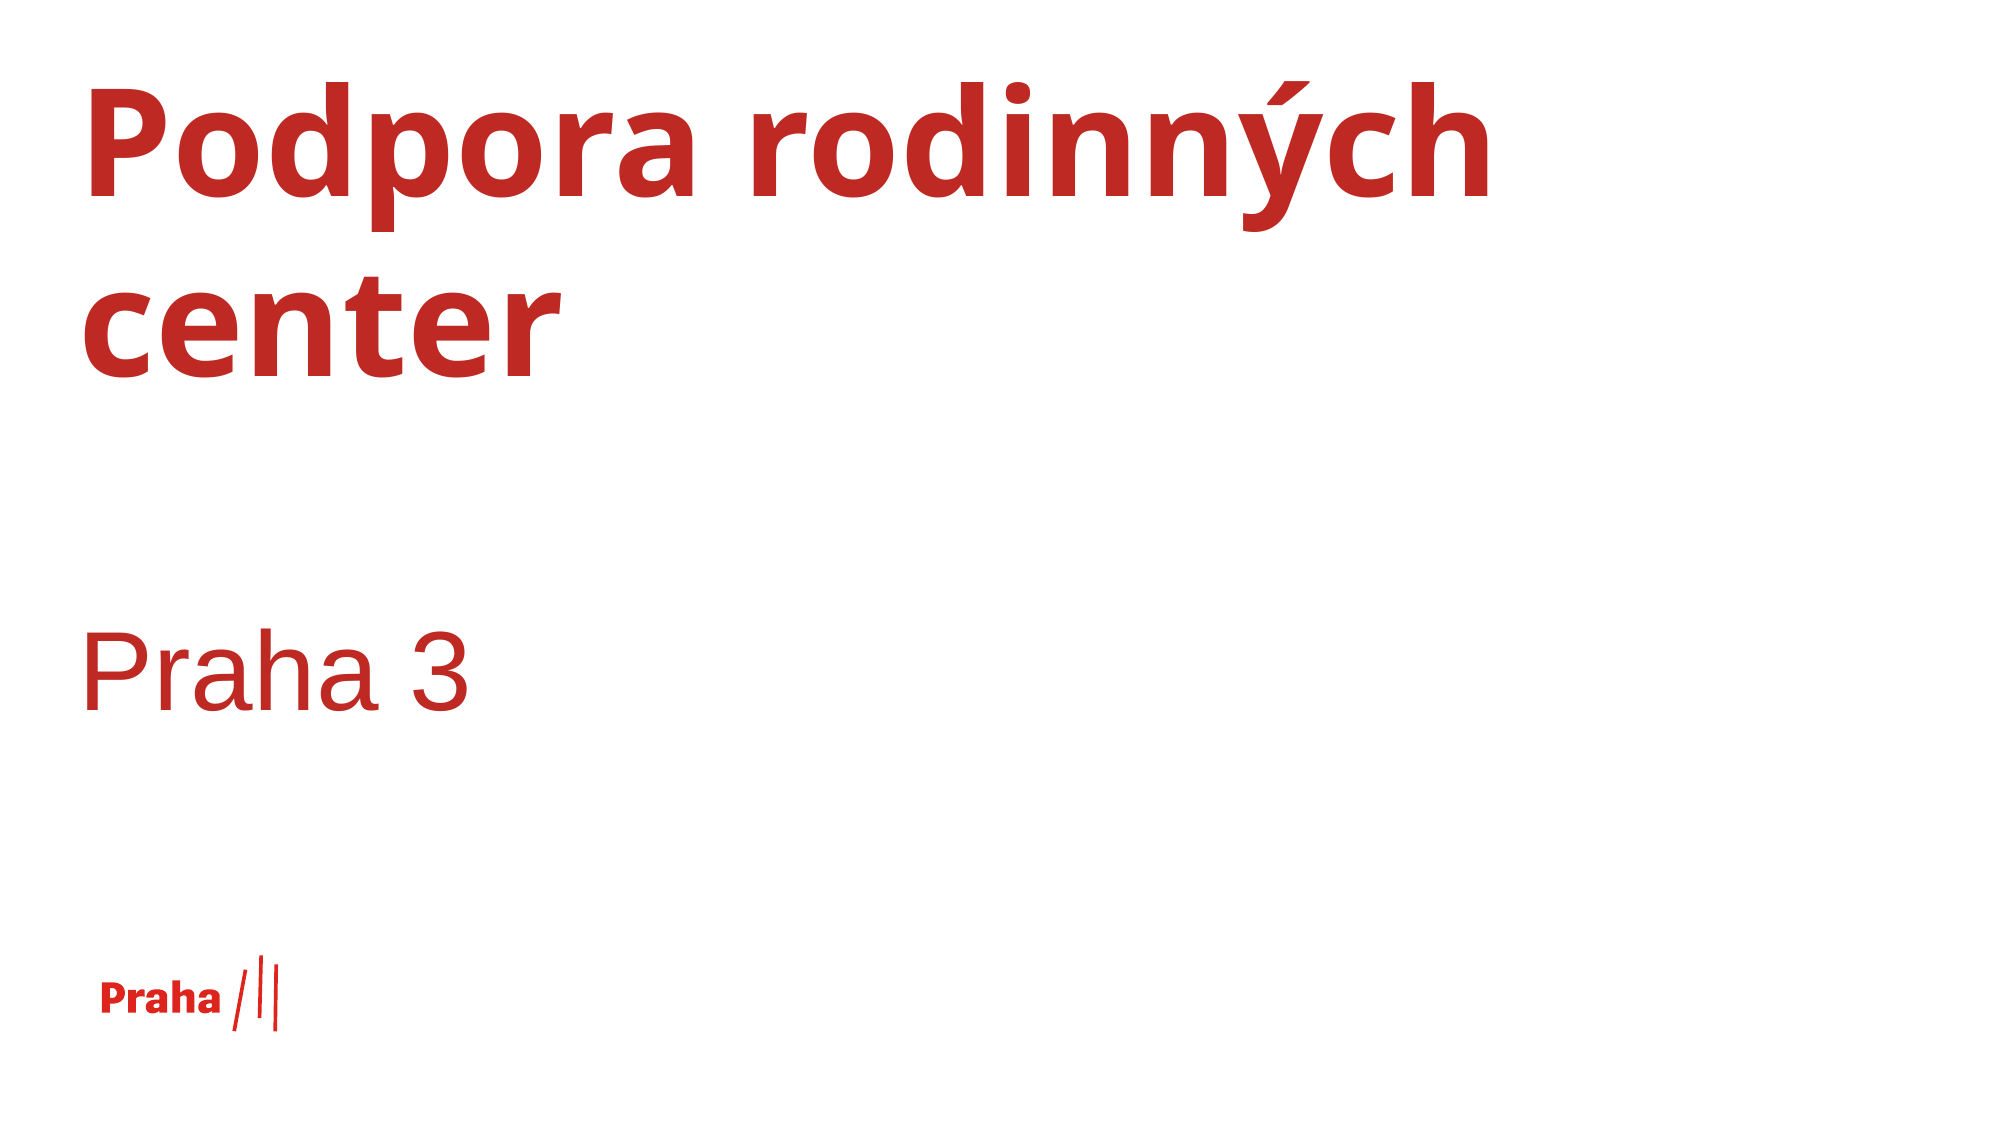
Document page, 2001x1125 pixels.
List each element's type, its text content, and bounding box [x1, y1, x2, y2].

subtitle Praha 3 [78, 657, 1685, 877]
title Podpora rodinných center [78, 46, 1685, 635]
